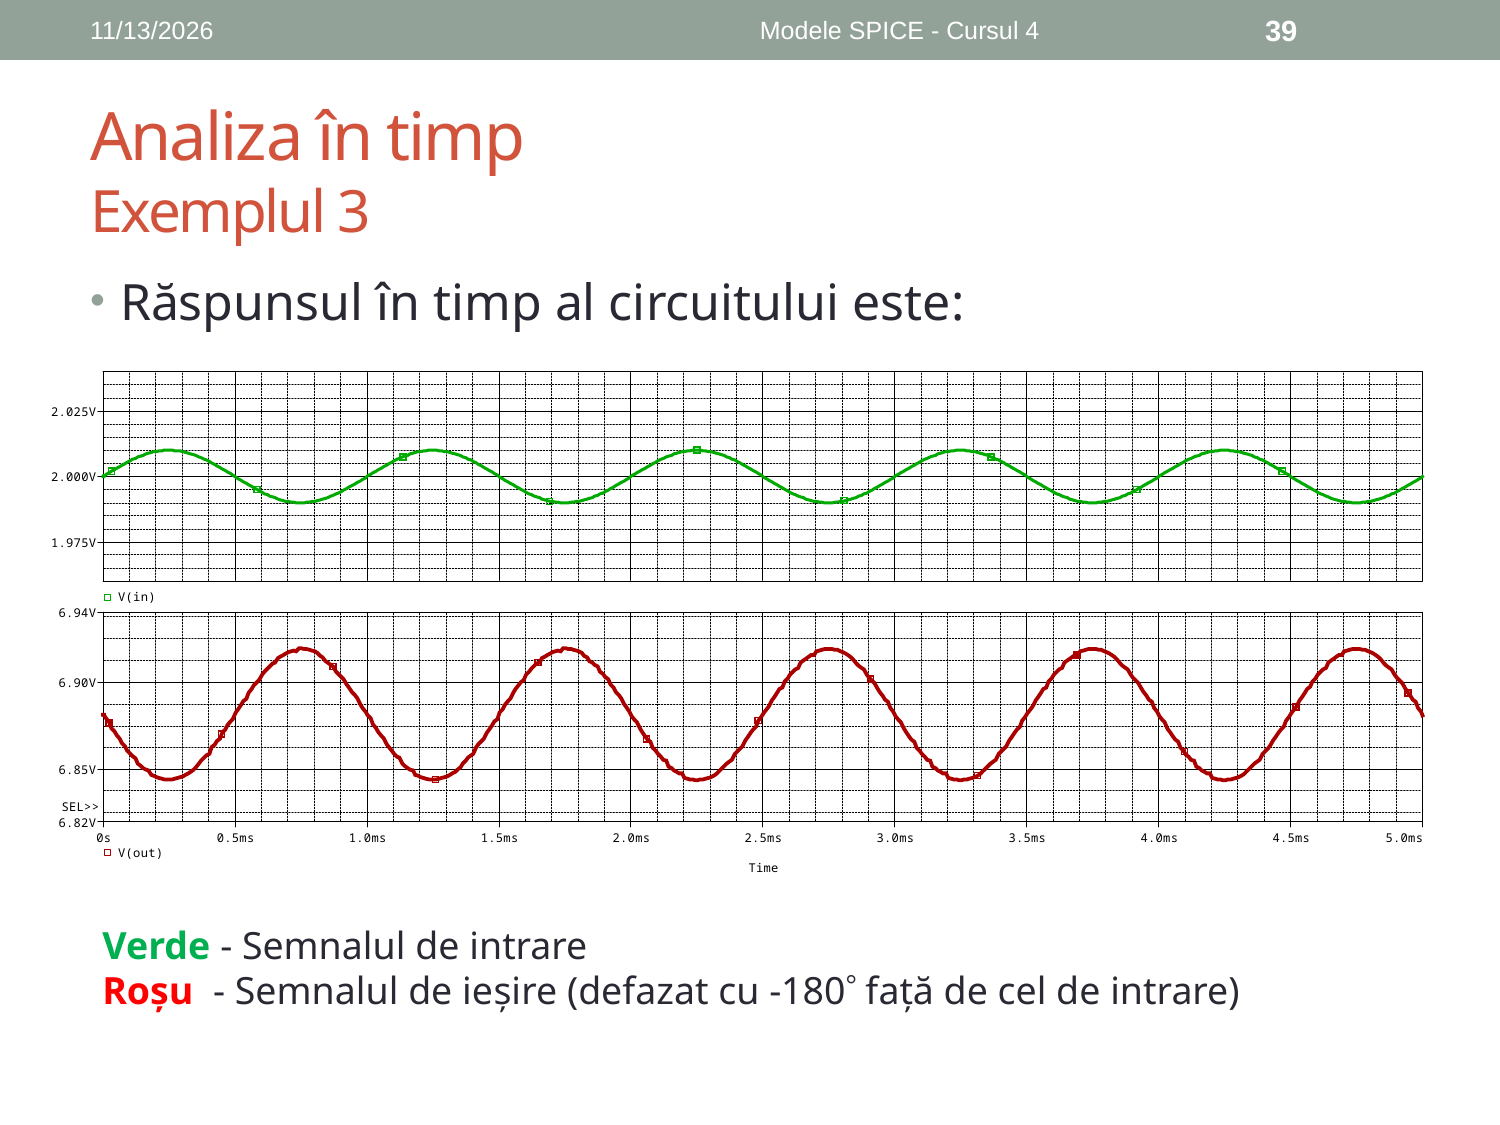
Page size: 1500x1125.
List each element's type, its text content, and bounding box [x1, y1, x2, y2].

slide_number 39 [1250, 3, 1425, 57]
picture [27, 363, 1463, 877]
list Răspunsul în timp al circuitului este: [75, 262, 1425, 360]
text_box Verde - Semnalul de intrare Roşu - Semnalul de ieşire (defazat cu -180 față de cel de intrare) [87, 914, 1338, 1020]
list Răspunsul în timp al circuitului este: [75, 884, 1425, 1063]
footer Modele SPICE - Cursul 4 [562, 3, 1238, 57]
title Analiza în timp Exemplul 3 [75, 87, 1425, 250]
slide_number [75, 3, 550, 57]
